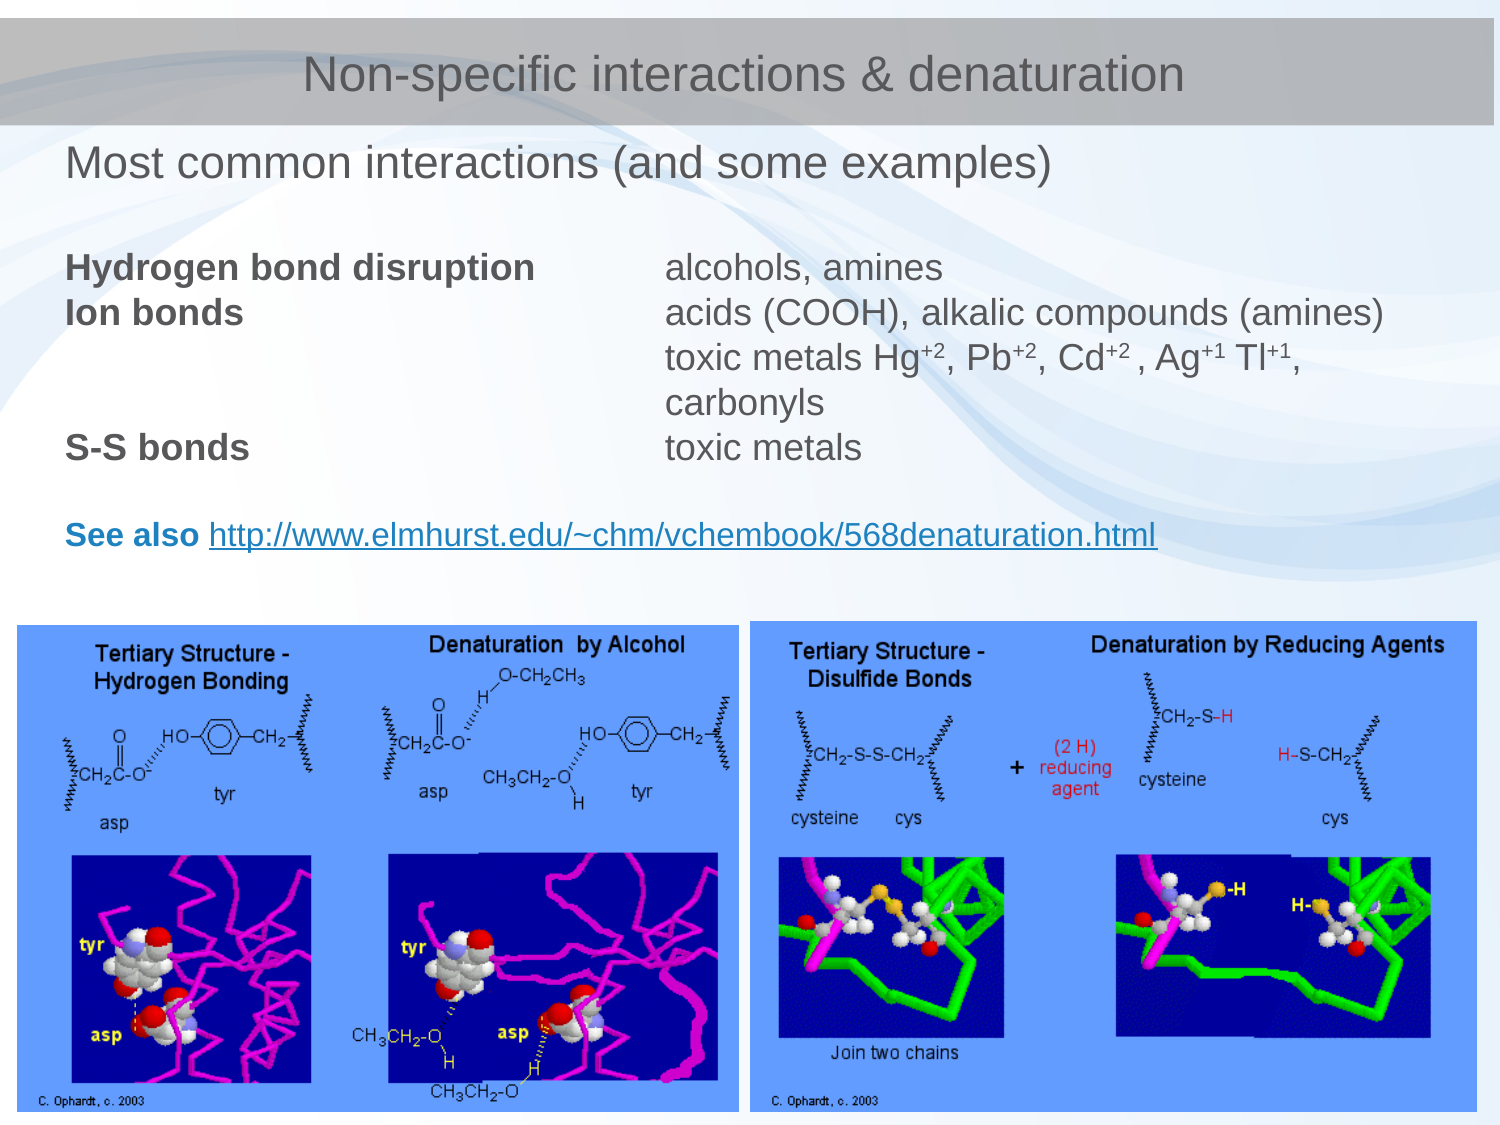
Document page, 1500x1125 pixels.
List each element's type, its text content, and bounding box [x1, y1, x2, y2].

text_box Most common interactions (and some examples) Hydrogen bond disruption alcohols, amines Ion bonds acids (COOH), alkalic compounds (amines) toxic metals Hg+2, Pb+2, Cd+2 , Ag+1 Tl+1, carbonyls S-S bonds toxic metals See also http://www.elmhurst.edu/~chm/vchembook/568denaturation.html [49, 126, 1463, 600]
title Non-specific interactions & denaturation [0, 18, 1494, 126]
picture [0, 0, 1500, 1125]
